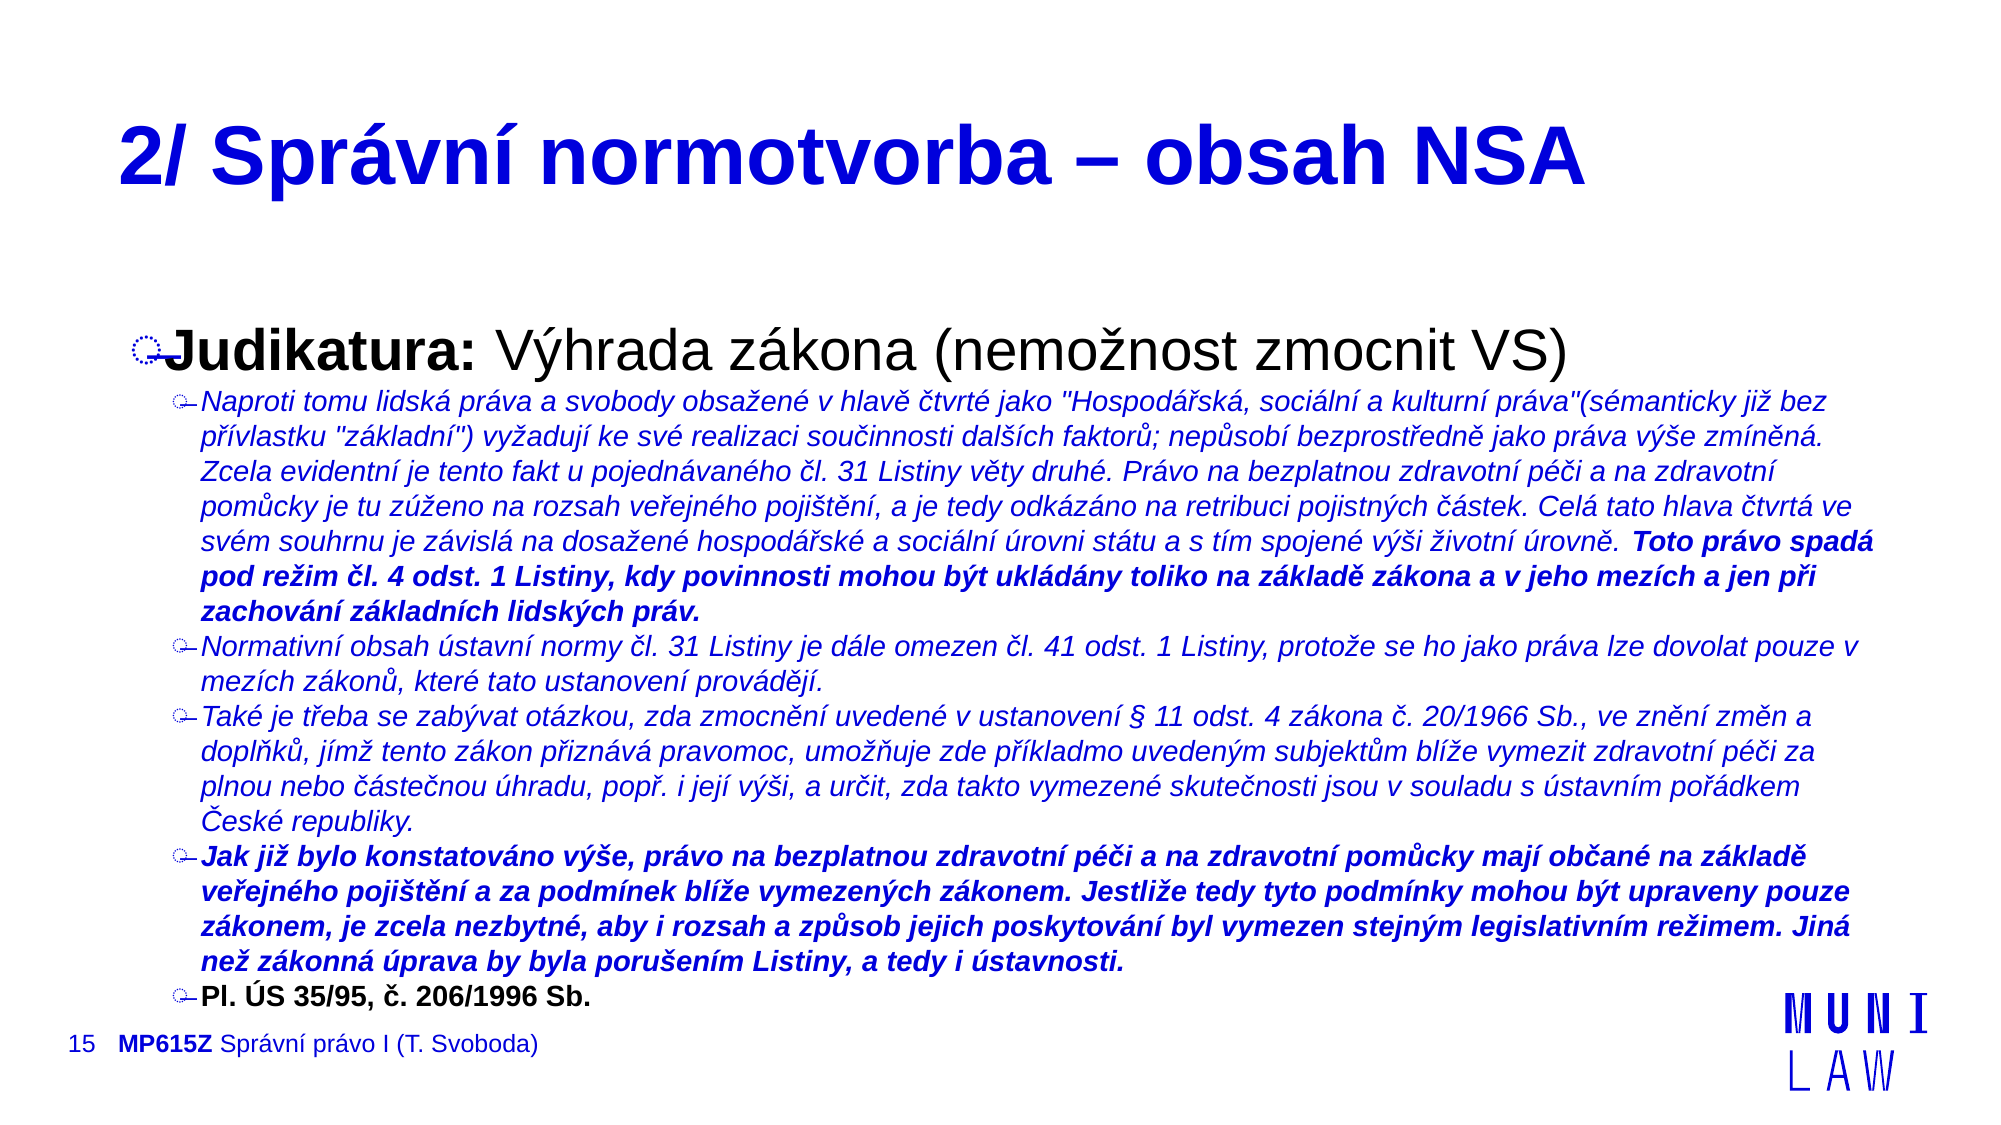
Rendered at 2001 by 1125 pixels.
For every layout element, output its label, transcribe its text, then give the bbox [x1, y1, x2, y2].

slide_number 15 [67, 1021, 110, 1063]
list Judikatura: Výhrada zákona (nemožnost zmocnit VS) Naproti tomu lidská práva a svobody obsažené v hlavě čtvrté jako "Hospodářská, sociální a kulturní práva"(sémanticky již bez přívlastku "základní") vyžadují ke své realizaci součinnosti dalších faktorů; nepůsobí bezprostředně jako práva výše zmíněná. Zcela evidentní je tento fakt u pojednávaného čl. 31 Listiny věty druhé. Právo na bezplatnou zdravotní péči a na zdravotní pomůcky je tu zúženo na rozsah veřejného pojištění, a je tedy odkázáno na retribuci pojistných částek. Celá tato hlava čtvrtá ve svém souhrnu je závislá na dosažené hospodářské a sociální úrovni státu a s tím spojené výši životní úrovně. Toto právo spadá pod režim čl. 4 odst. 1 Listiny, kdy povinnosti mohou být ukládány toliko na základě zákona a v jeho mezích a jen při zachování základních lidských práv. Normativní obsah ústavní normy čl. 31 Listiny je dále omezen čl. 41 odst. 1 Listiny, protože se ho jako práva lze dovolat pouze v mezích zákonů, které tato ustanovení provádějí. Také je třeba se zabývat otázkou, zda zmocnění uvedené v ustanovení § 11 odst. 4 zákona č. 20/1966 Sb., ve znění změn a doplňků, jímž tento zákon přiznává pravomoc, umožňuje zde příkladmo uvedeným subjektům blíže vymezit zdravotní péči za plnou nebo částečnou úhradu, popř. i její výši, a určit, zda takto vymezené skutečnosti jsou v souladu s ústavním pořádkem České republiky. Jak již bylo konstatováno výše, právo na bezplatnou zdravotní péči a na zdravotní pomůcky mají občané na základě veřejného pojištění a za podmínek blíže vymezených zákonem. Jestliže tedy tyto podmínky mohou být upraveny pouze zákonem, je zcela nezbytné, aby i rozsah a způsob jejich poskytování byl vymezen stejným legislativním režimem. Jiná než zákonná úprava by byla porušením Listiny, a tedy i ústavnosti. Pl. ÚS 35/95, č. 206/1996 Sb. [118, 277, 1883, 957]
title 2/ Správní normotvorba – obsah NSA [118, 118, 1883, 193]
footer MP615Z Správní právo I (T. Svoboda) [118, 1021, 1418, 1063]
